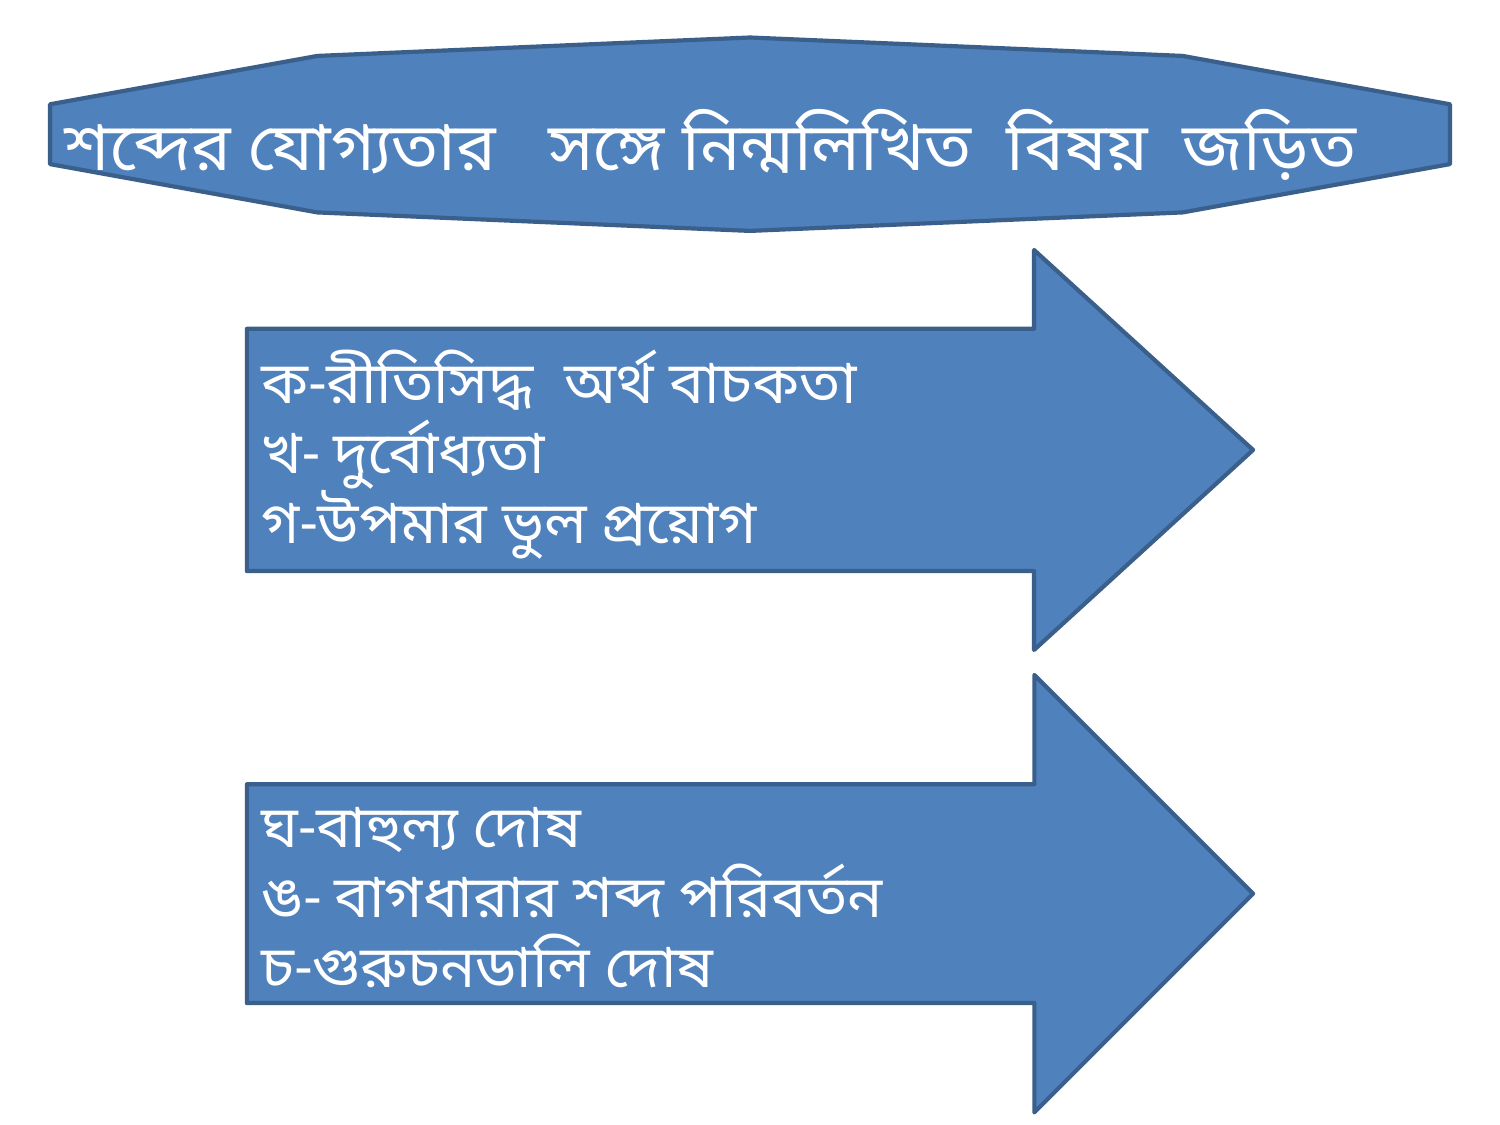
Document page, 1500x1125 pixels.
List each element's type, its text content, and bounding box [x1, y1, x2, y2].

text_box ঘ-বাহুল্য দোষ ঙ- বাগধারার শব্দ পরিবর্তন চ-গুরুচনডালি দোষ [244, 673, 1256, 1115]
text_box শব্দের যোগ্যতার সঙ্গে নিন্মলিখিত বিষয় জড়িত [47, 35, 1453, 234]
text_box ক-রীতিসিদ্ধ অর্থ বাচকতা খ- দুর্বোধ্যতা গ-উপমার ভুল প্রয়োগ [244, 248, 1256, 652]
